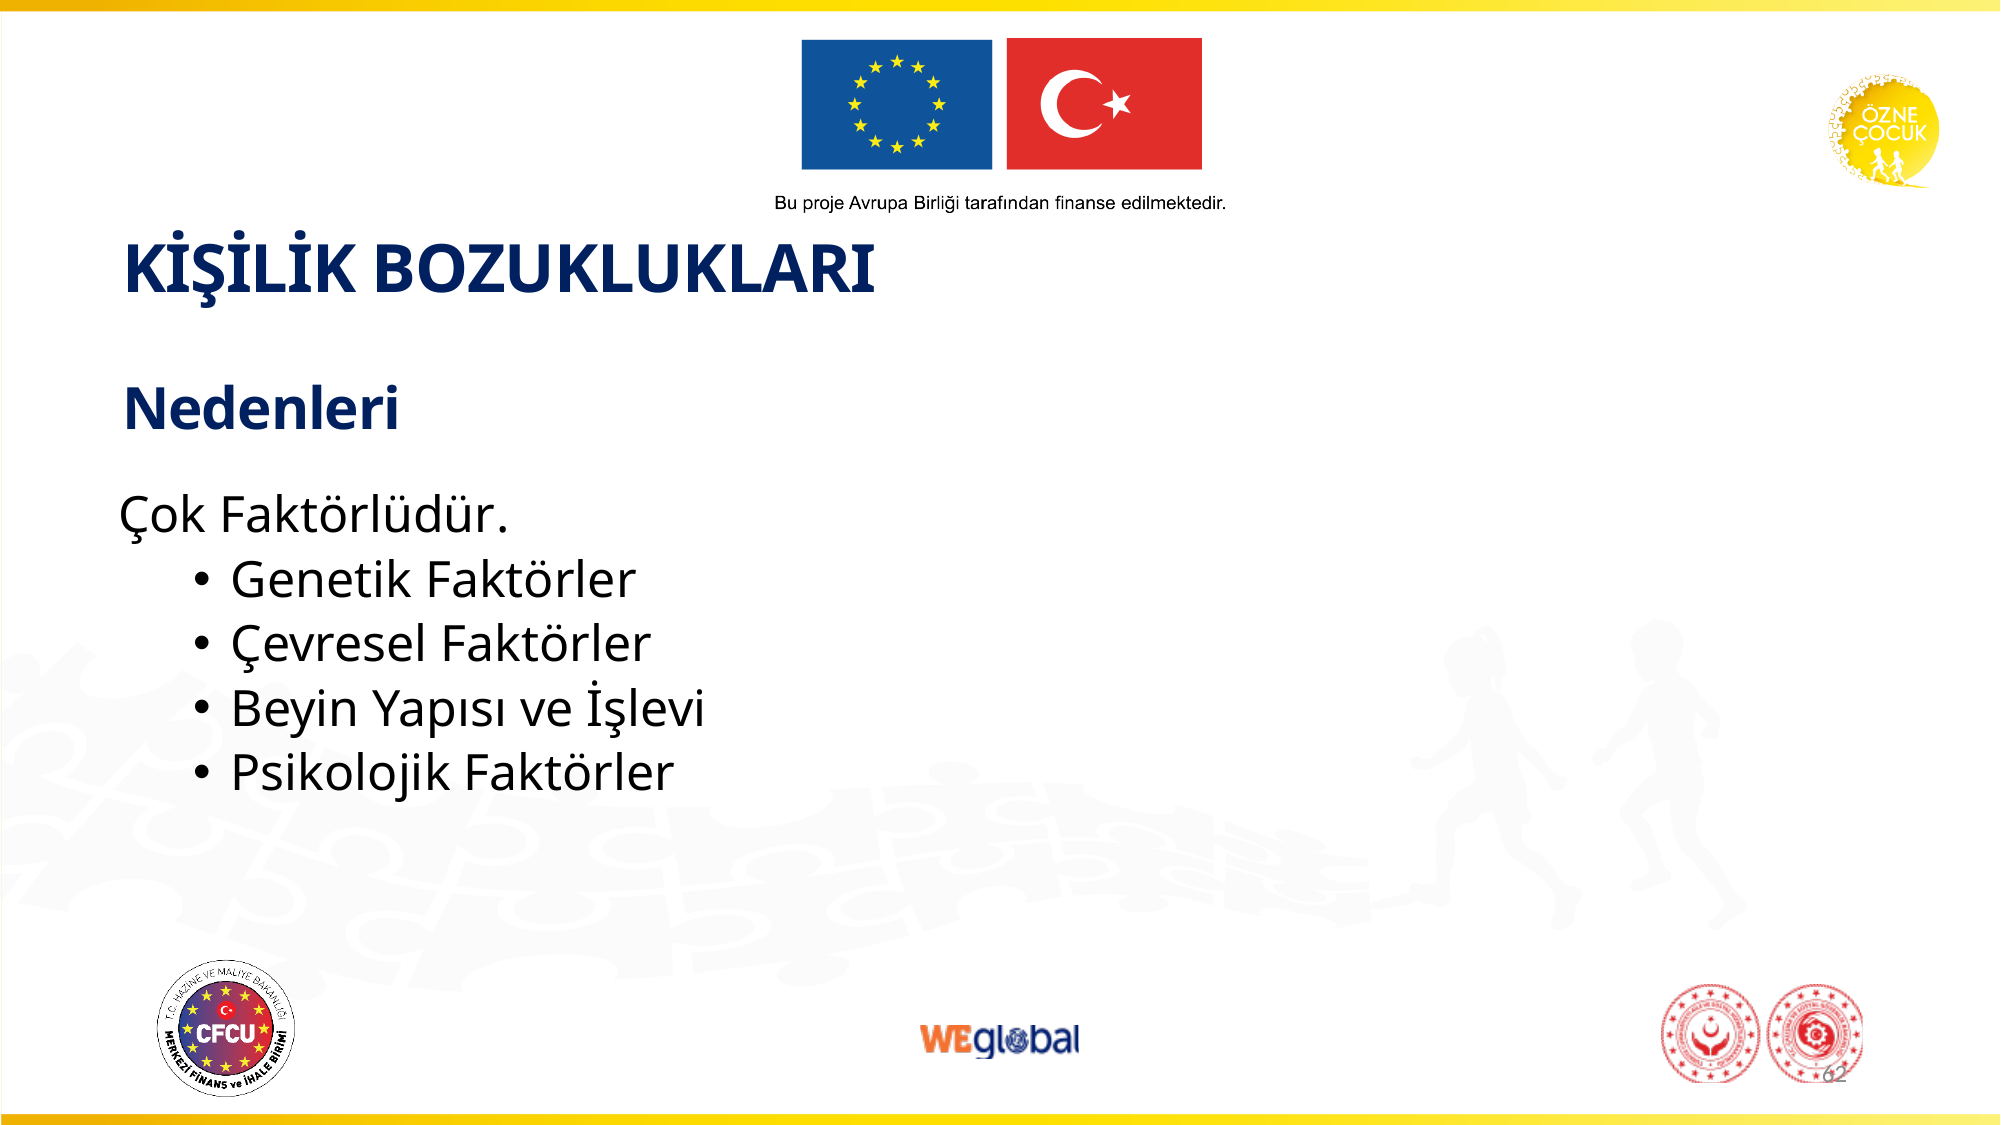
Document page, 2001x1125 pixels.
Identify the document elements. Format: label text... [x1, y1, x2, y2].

picture [0, 0, 2001, 1125]
title KİŞİLİK BOZUKLUKLARI Nedenleri [107, 226, 1833, 452]
list Çok Faktörlüdür. Genetik Faktörler Çevresel Faktörler Beyin Yapısı ve İşlevi Psikolojik Faktörler [103, 482, 1863, 995]
slide_number 62 [1412, 1042, 1863, 1103]
